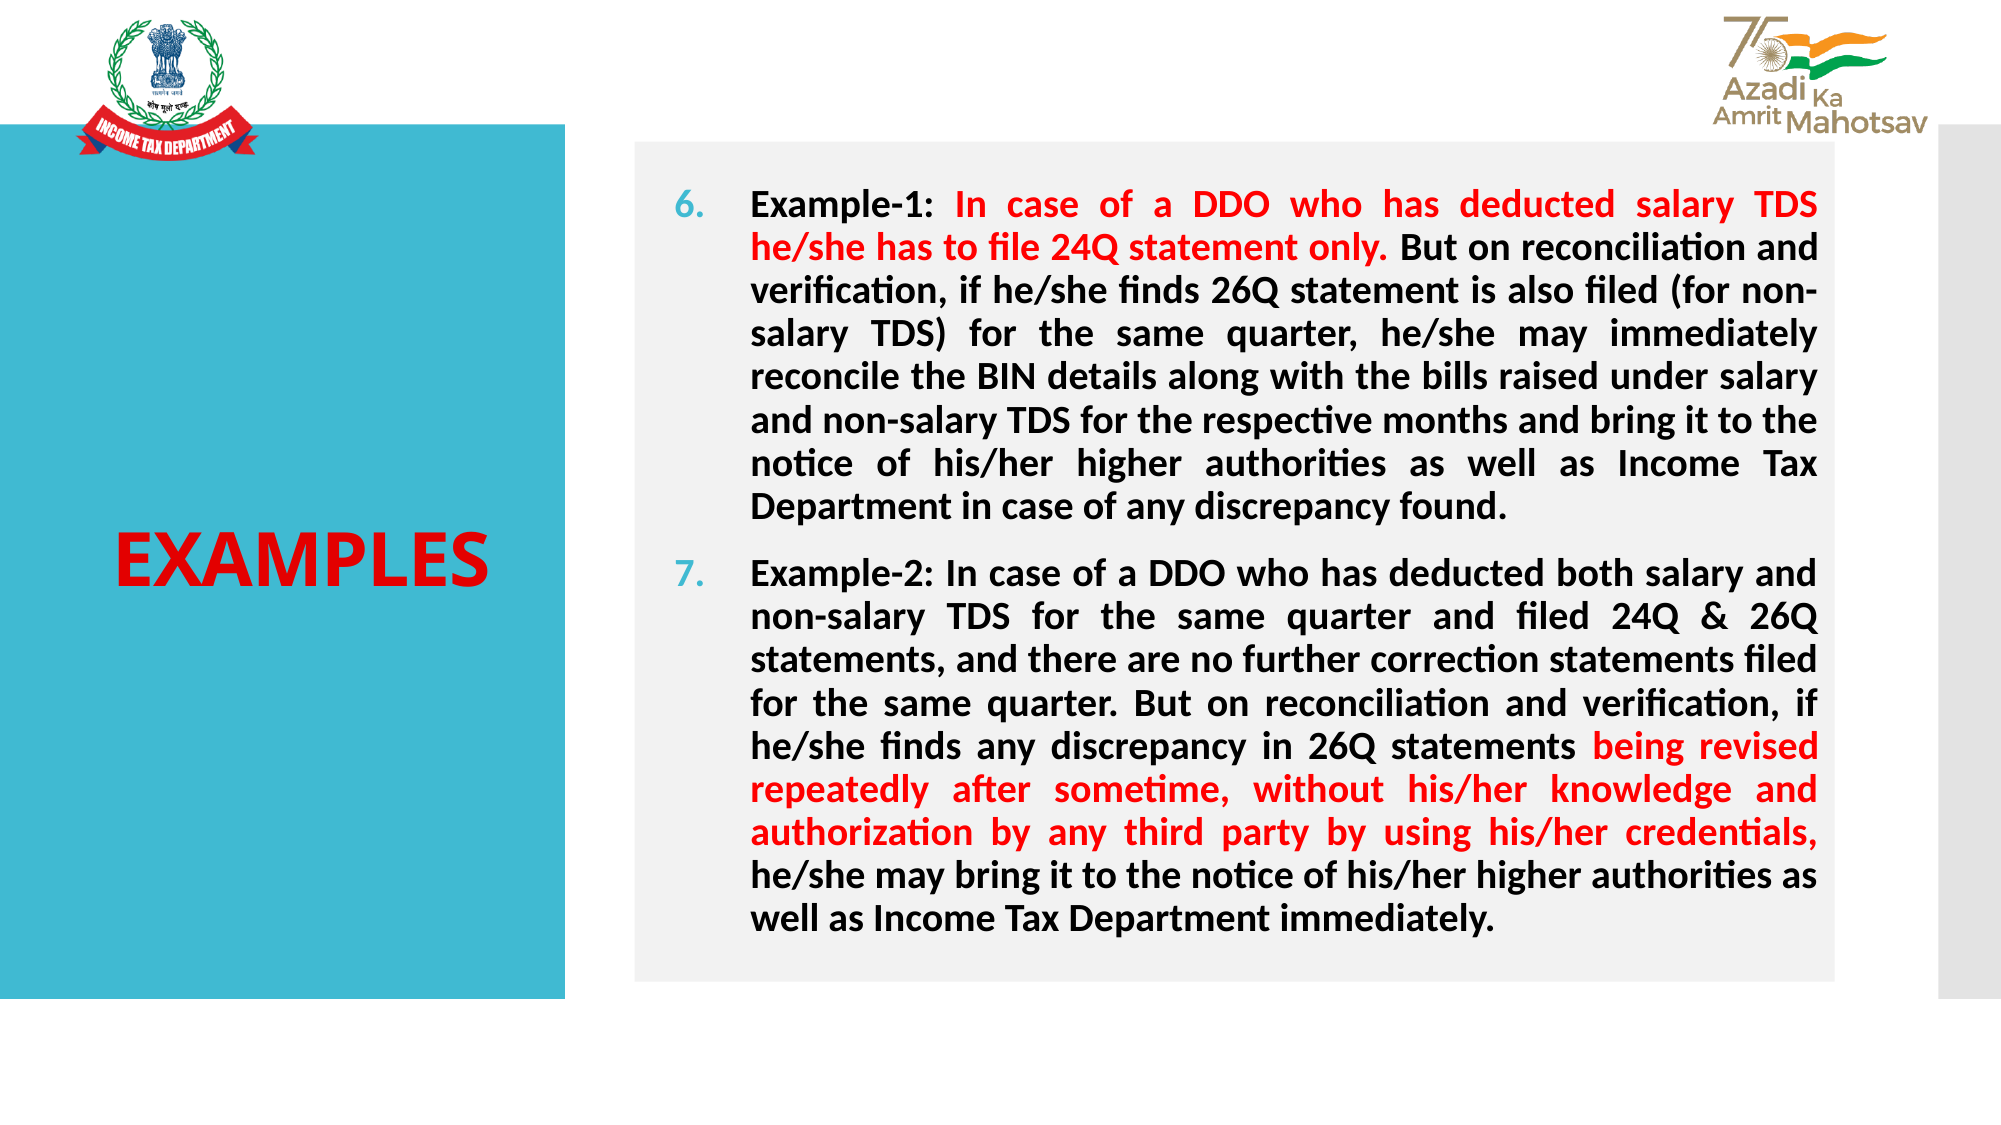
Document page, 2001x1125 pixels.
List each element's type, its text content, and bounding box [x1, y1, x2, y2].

picture [75, 19, 260, 162]
picture [1639, 0, 2000, 256]
list Example-1: In case of a DDO who has deducted salary TDS he/she has to file 24Q statement only. But on reconciliation and verification, if he/she finds 26Q statement is also filed (for non-salary TDS) for the same quarter, he/she may immediately reconcile the BIN details along with the bills raised under salary and non-salary TDS for the respective months and bring it to the notice of his/her higher authorities as well as Income Tax Department in case of any discrepancy found. Example-2: In case of a DDO who has deducted both salary and non-salary TDS for the same quarter and filed 24Q & 26Q statements, and there are no further correction statements filed for the same quarter. But on reconciliation and verification, if he/she finds any discrepancy in 26Q statements being revised repeatedly after sometime, without his/her knowledge and authorization by any third party by using his/her credentials, he/she may bring it to the notice of his/her higher authorities as well as Income Tax Department immediately. [634, 141, 1835, 982]
title EXAMPLES [41, 184, 525, 940]
